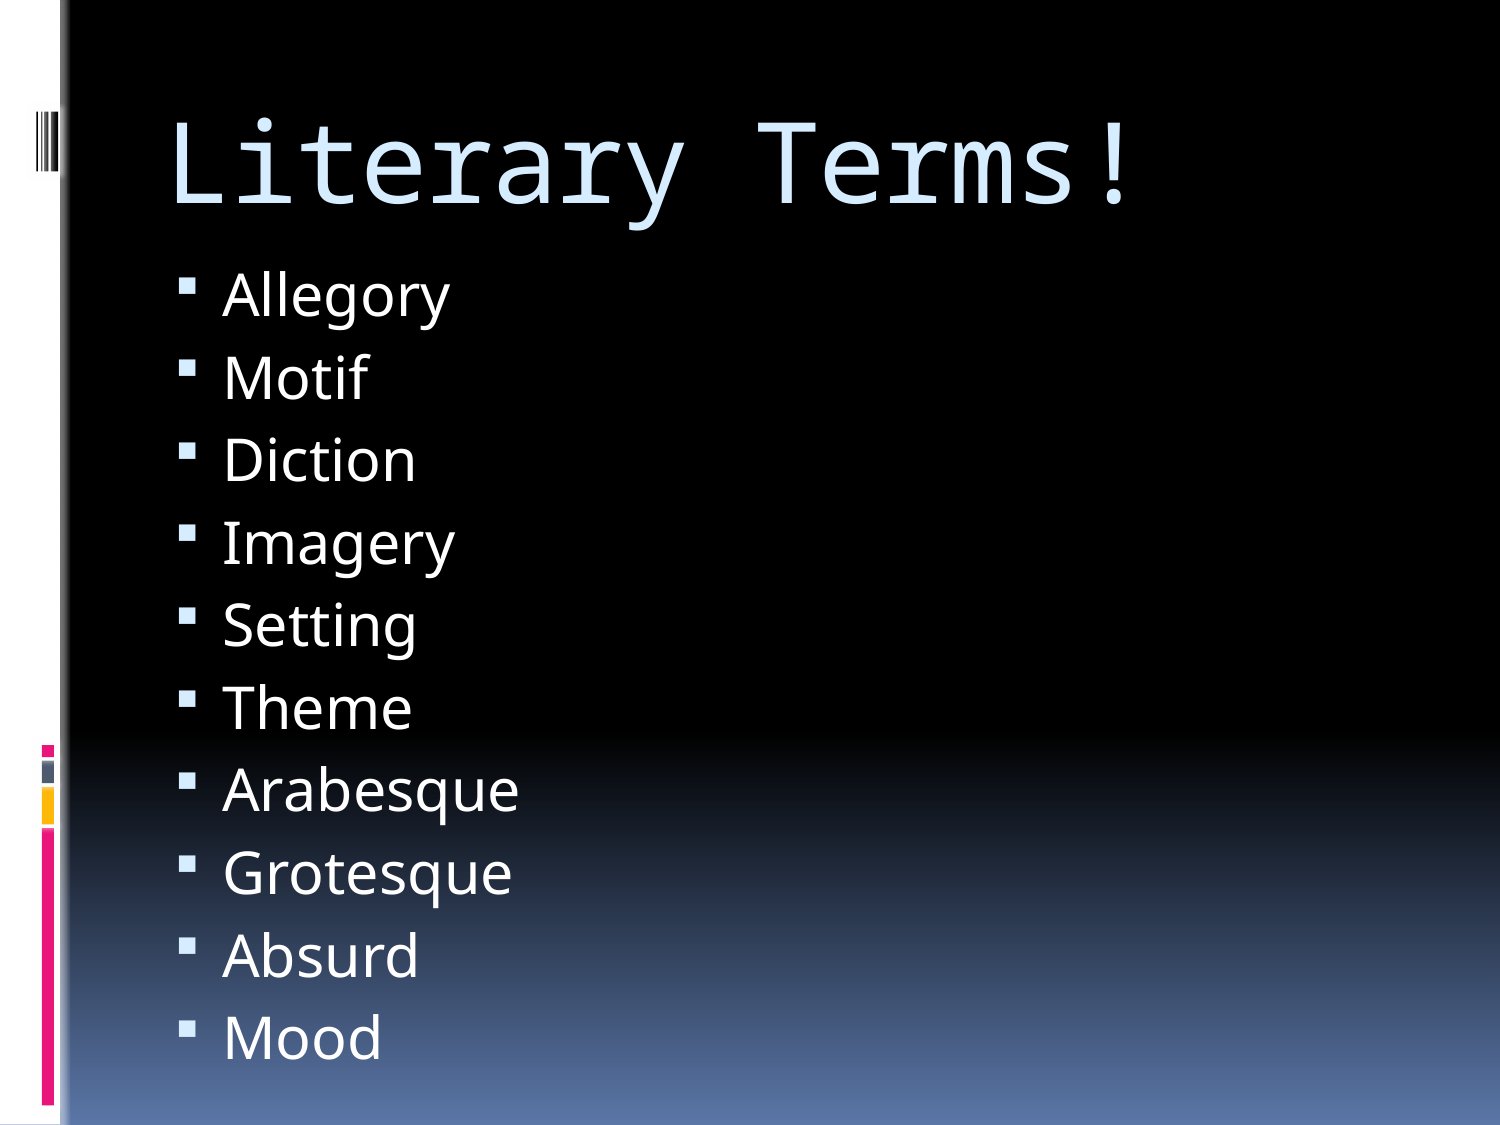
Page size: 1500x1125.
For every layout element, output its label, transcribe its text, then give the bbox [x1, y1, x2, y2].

title Literary Terms! [150, 83, 1425, 234]
list Allegory Motif Diction Imagery Setting Theme Arabesque Grotesque Absurd Mood [150, 249, 1425, 1088]
